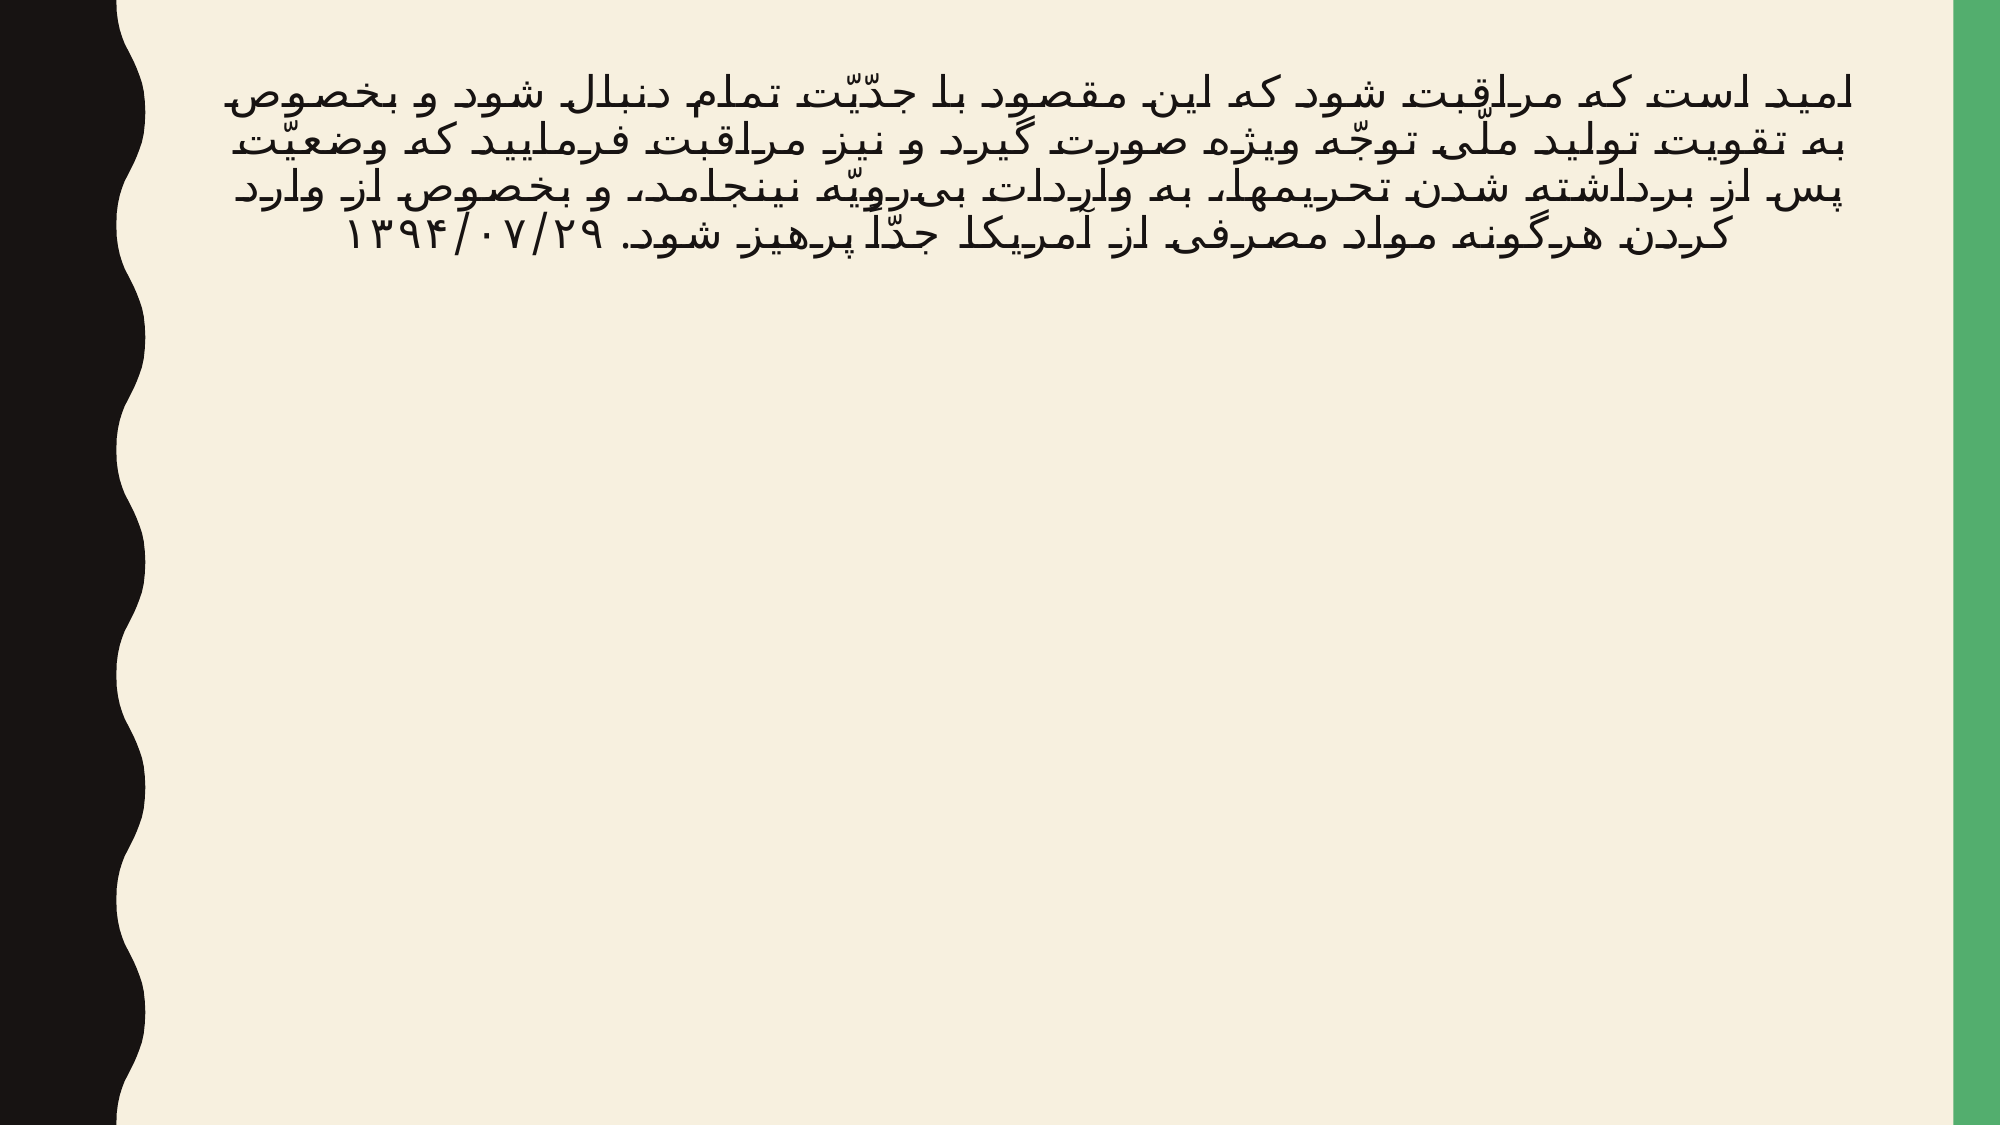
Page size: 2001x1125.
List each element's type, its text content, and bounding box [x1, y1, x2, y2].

title امید است که مراقبت شود که این مقصود با جدّیّت تمام دنبال شود و بخصوص به تقویت تولید ملّی توجّه ویژه صورت گیرد و نیز مراقبت فرمایید که وضعیّت پس از برداشته شدن تحریمها، به واردات بی‌رویّه نینجامد، و بخصوص از وارد کردن هرگونه مواد مصرفی از آمریکا جدّاً پرهیز شود. ۱۳۹۴/۰۷/۲۹ [205, 62, 1875, 308]
